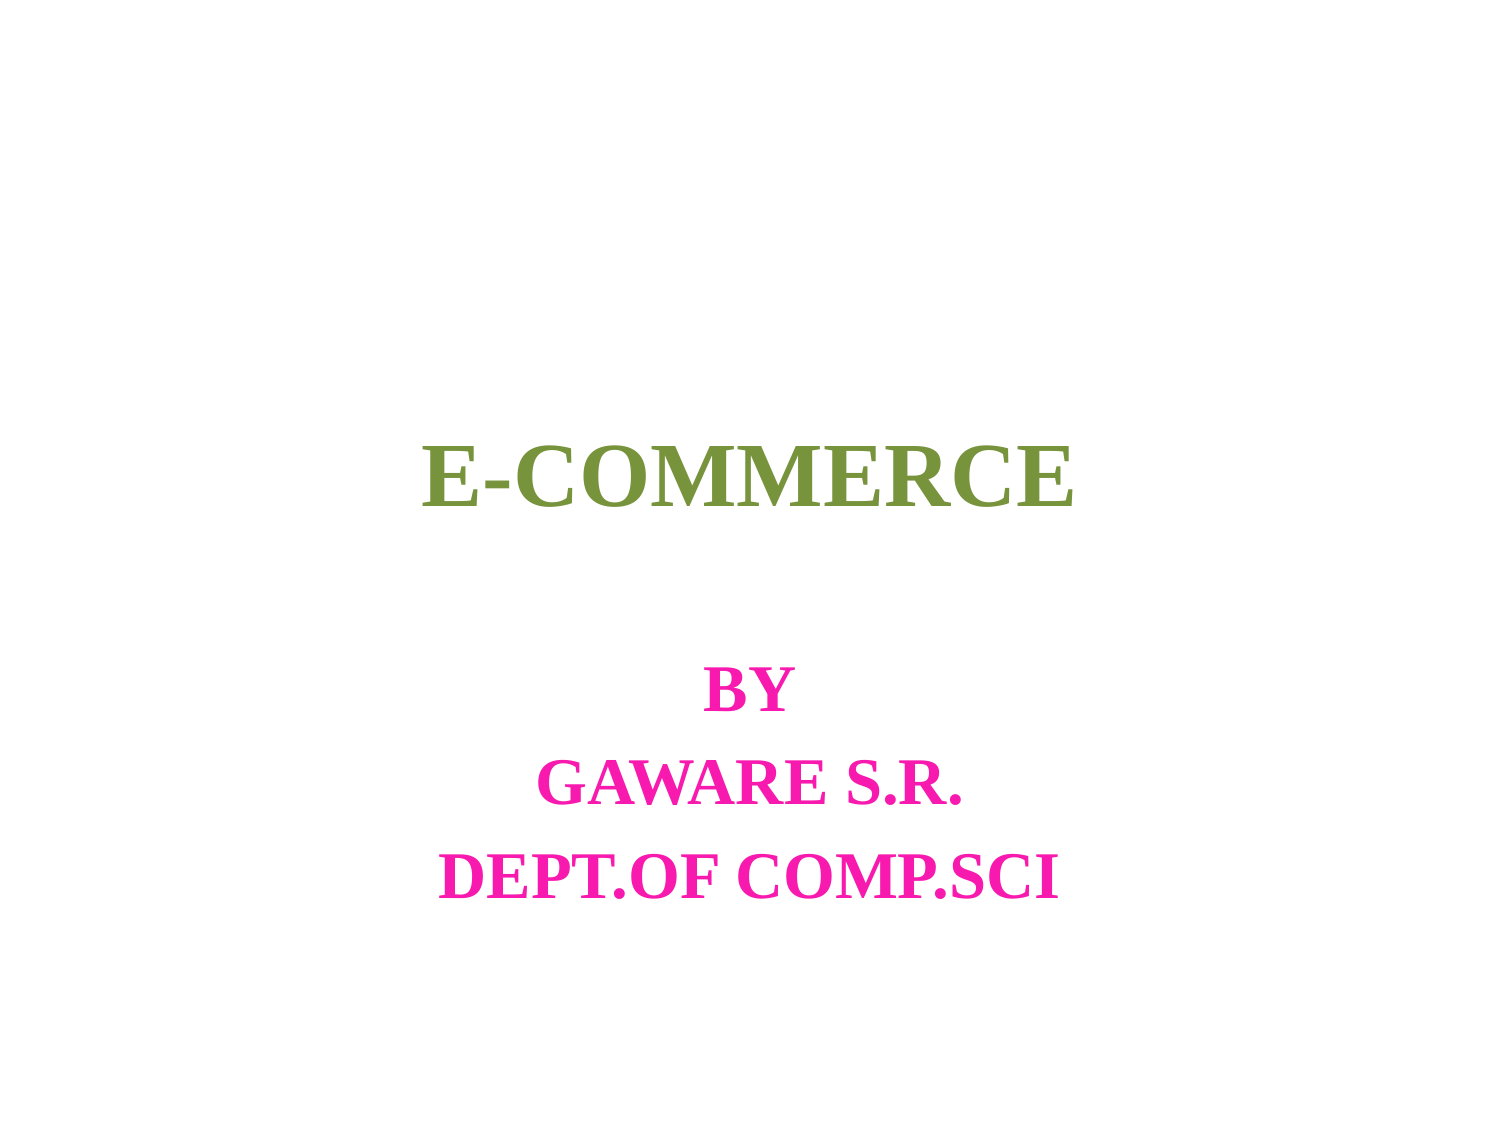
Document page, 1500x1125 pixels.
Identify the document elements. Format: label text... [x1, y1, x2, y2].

title E-COMMERCE [112, 349, 1388, 591]
subtitle BY GAWARE S.R. DEPT.OF COMP.SCI [225, 637, 1275, 925]
